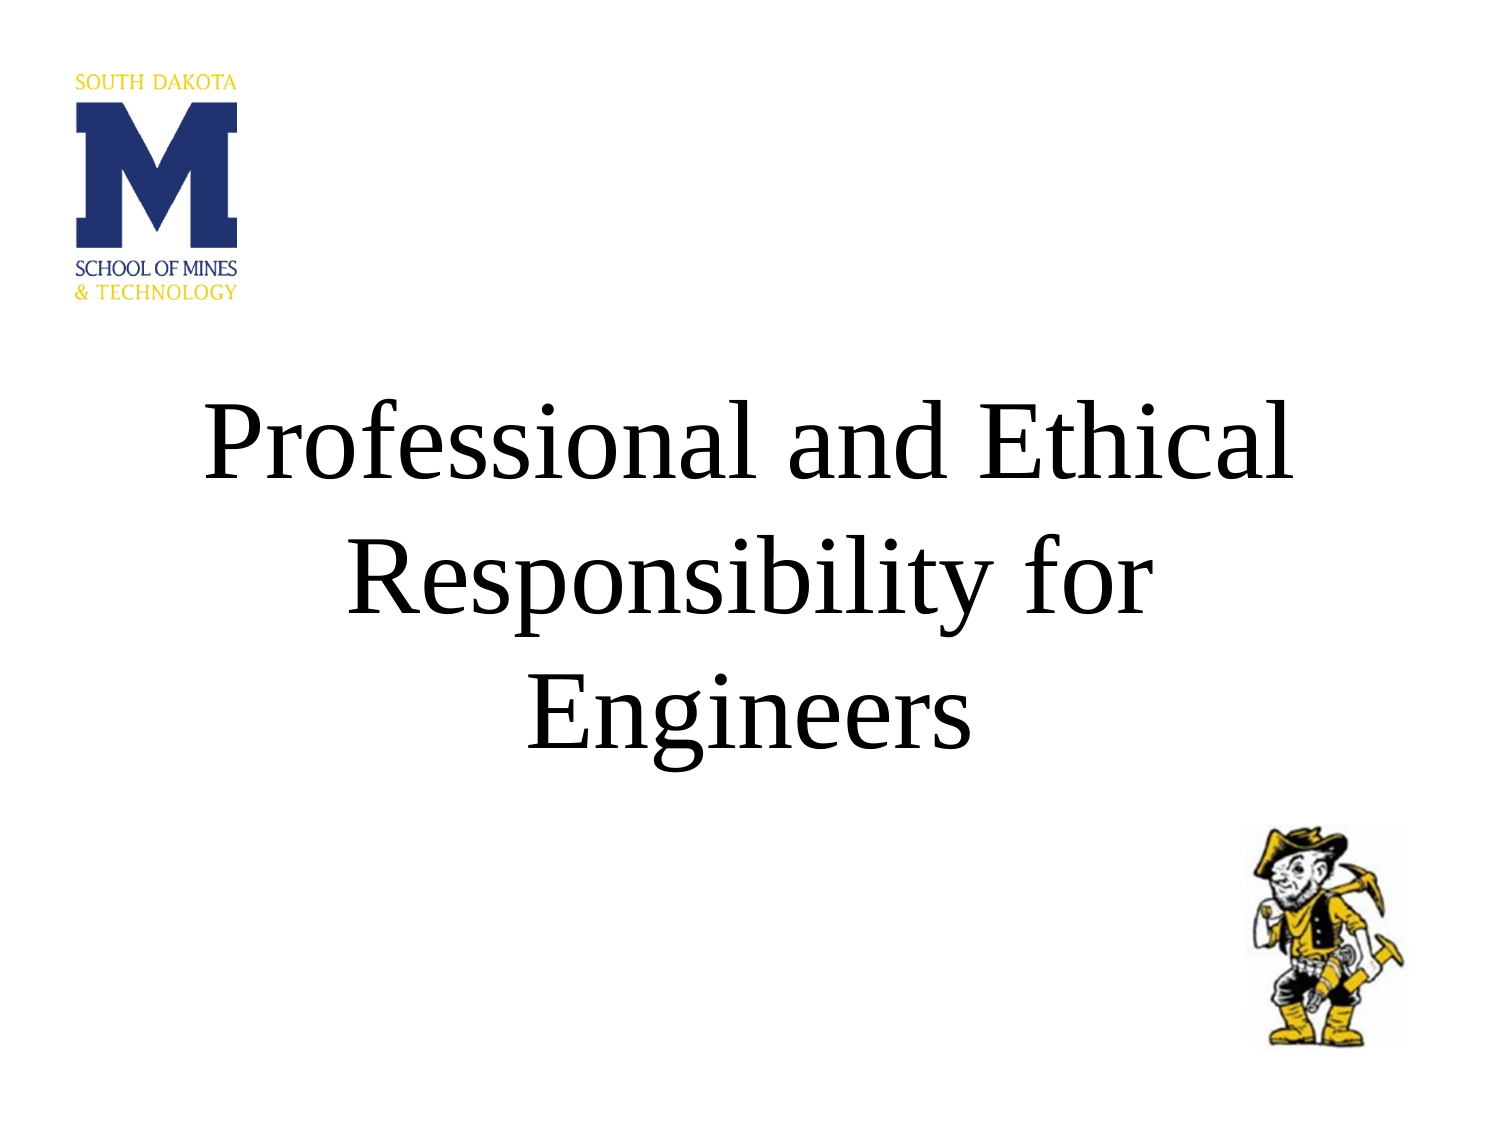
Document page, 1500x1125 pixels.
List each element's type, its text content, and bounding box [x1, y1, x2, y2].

picture [74, 74, 238, 301]
title Professional and Ethical Responsibility for Engineers [112, 337, 1388, 800]
picture [1244, 824, 1409, 1051]
